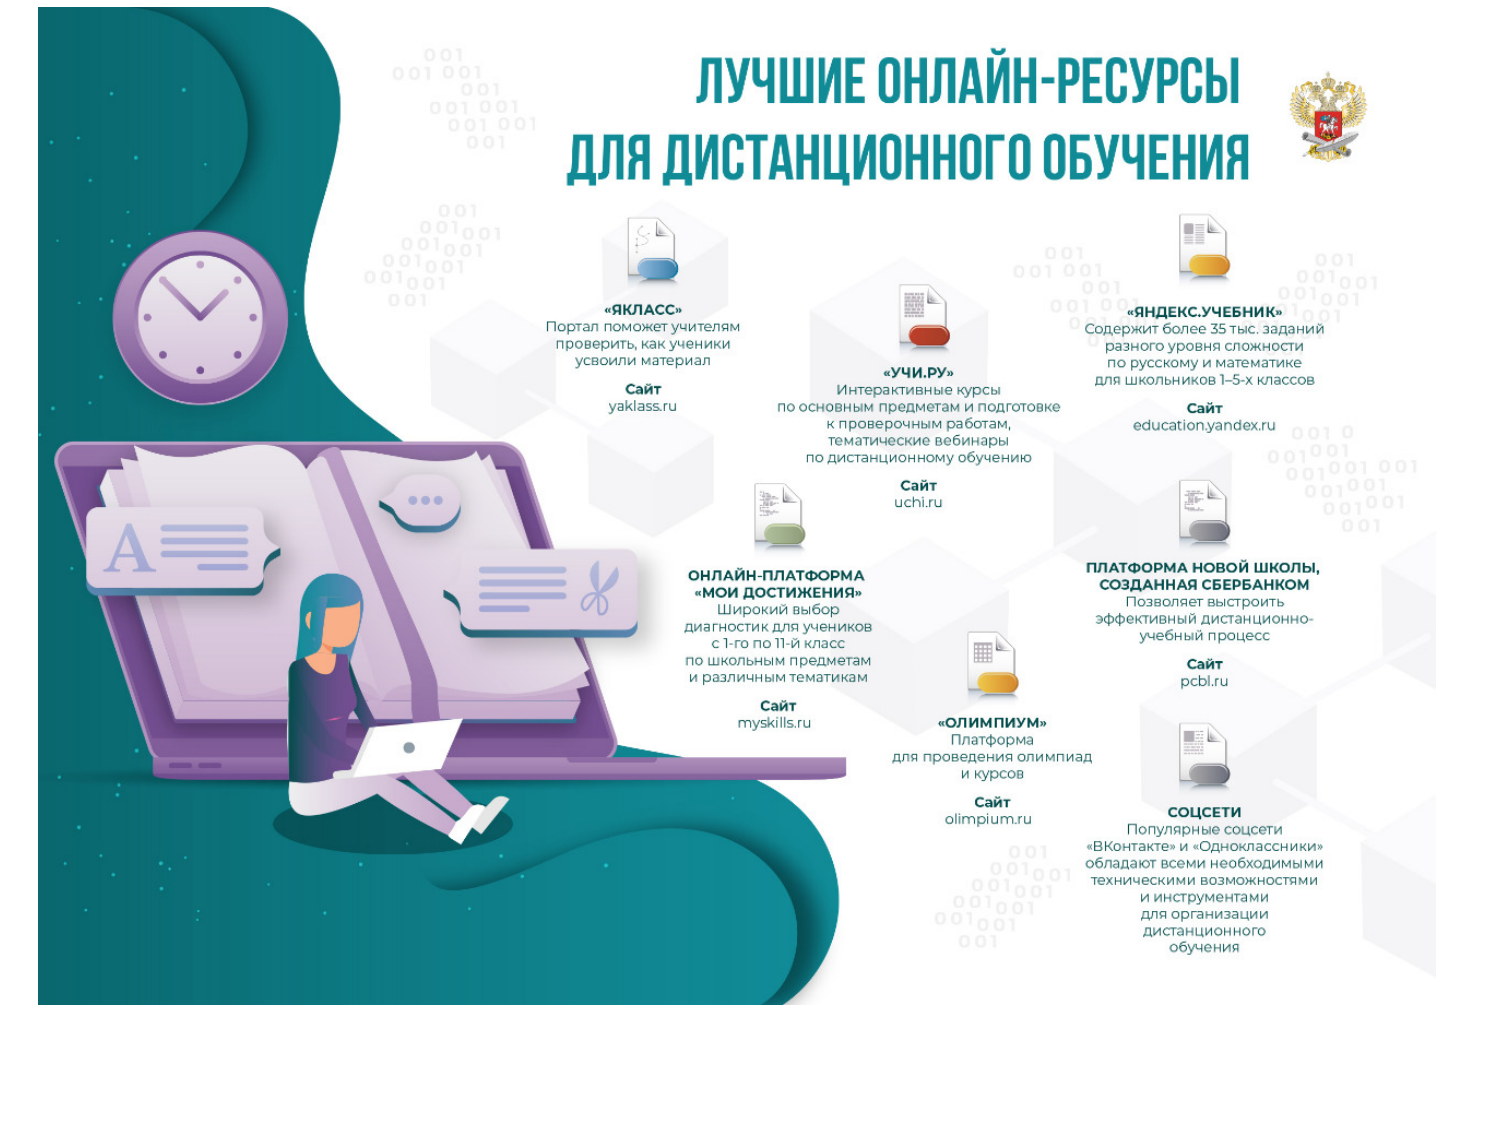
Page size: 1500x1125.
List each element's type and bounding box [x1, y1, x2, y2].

list [37, 7, 1436, 1006]
